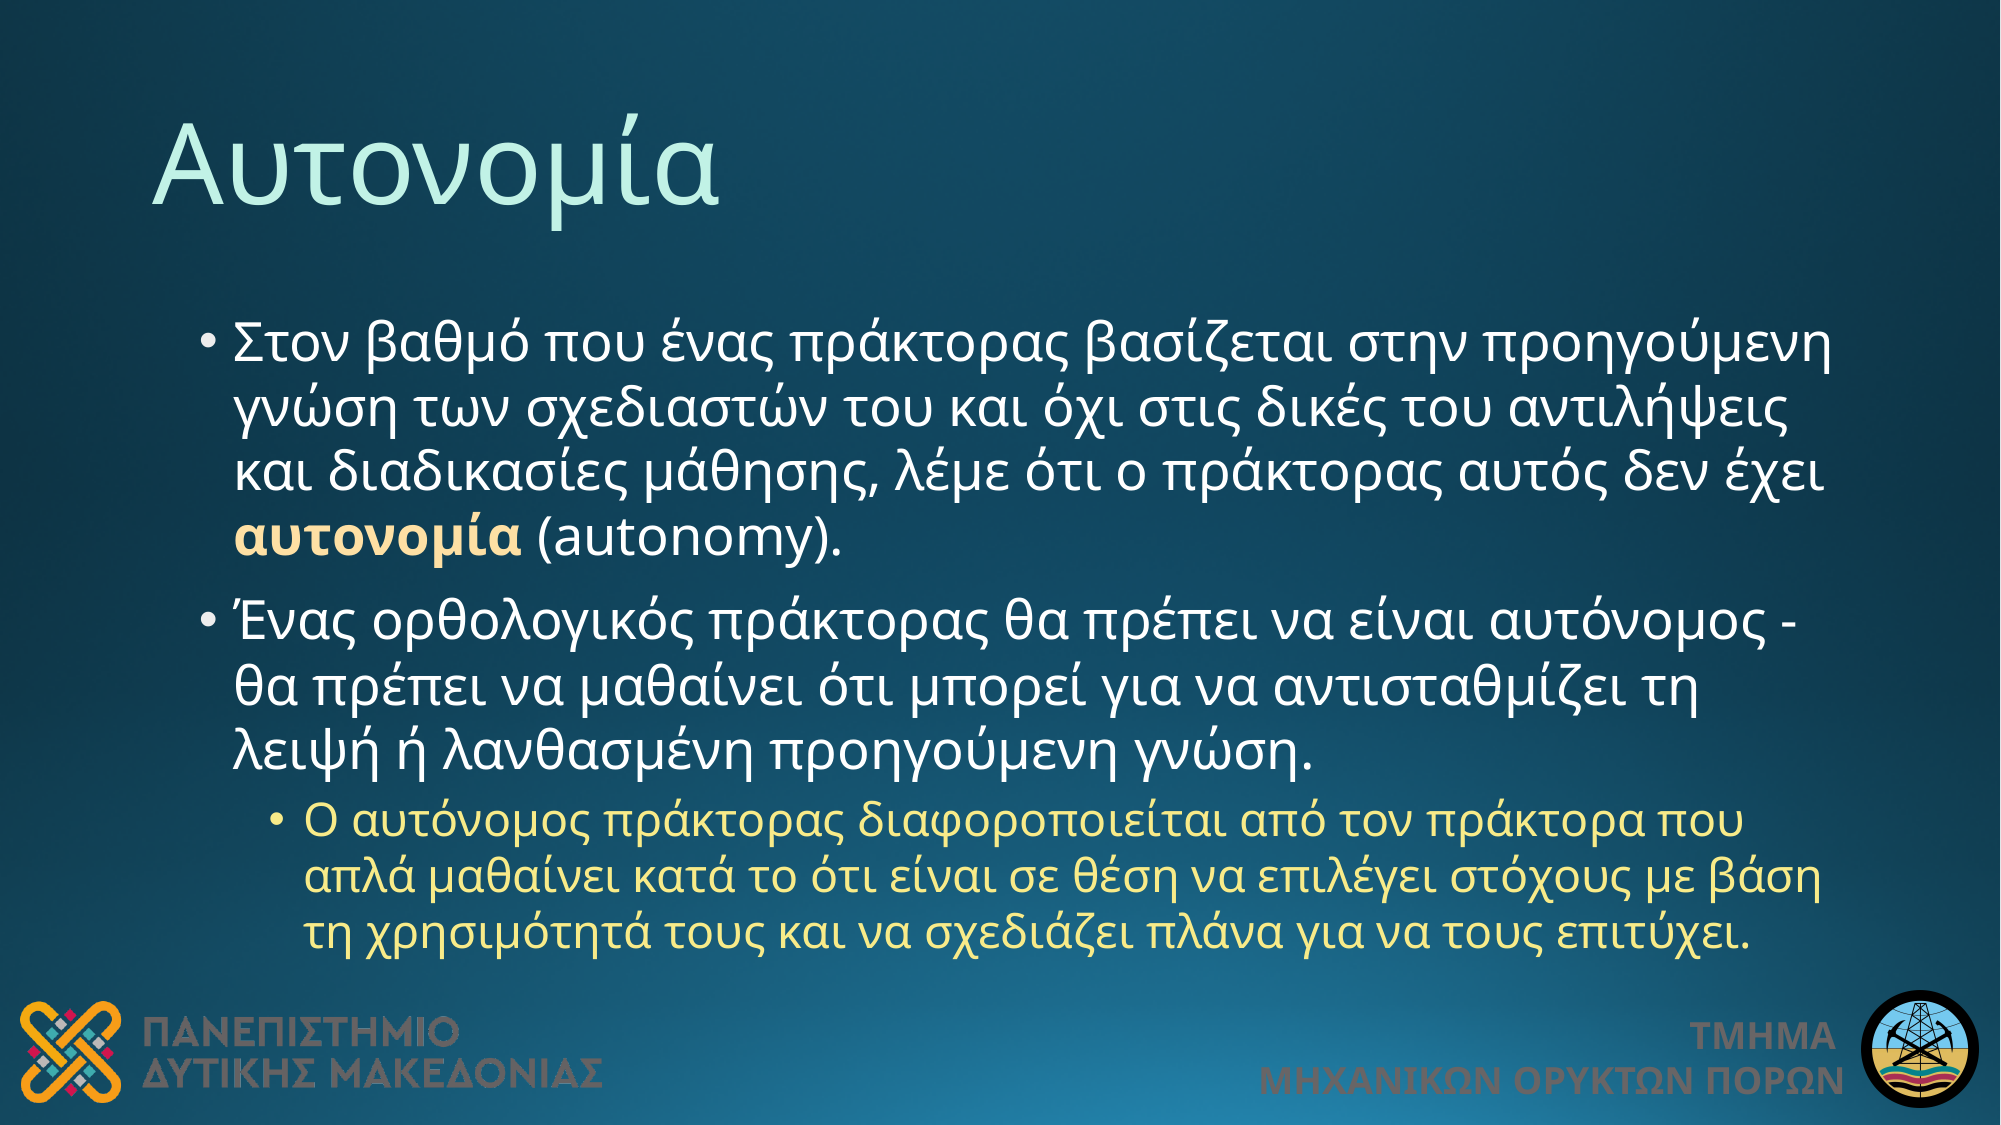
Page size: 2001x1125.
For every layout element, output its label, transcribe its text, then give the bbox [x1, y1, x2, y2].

title Αυτονομία [137, 59, 1863, 278]
picture [0, 0, 2001, 1125]
list Στον βαθμό που ένας πράκτορας βασίζεται στην προηγούμενη γνώση των σχεδιαστών του και όχι στις δικές του αντιλήψεις και διαδικασίες μάθησης, λέμε ότι ο πράκτορας αυτός δεν έχει αυτονομία (autonomy). Ένας ορθολογικός πράκτορας θα πρέπει να είναι αυτόνομος - θα πρέπει να μαθαίνει ότι μπορεί για να αντισταθμίζει τη λειψή ή λανθασμένη προηγούμενη γνώση. Ο αυτόνομος πράκτορας διαφοροποιείται από τον πράκτορα που απλά μαθαίνει κατά το ότι είναι σε θέση να επιλέγει στόχους με βάση τη χρησιμότητά τους και να σχεδιάζει πλάνα για να τους επιτύχει. [183, 299, 1863, 1014]
